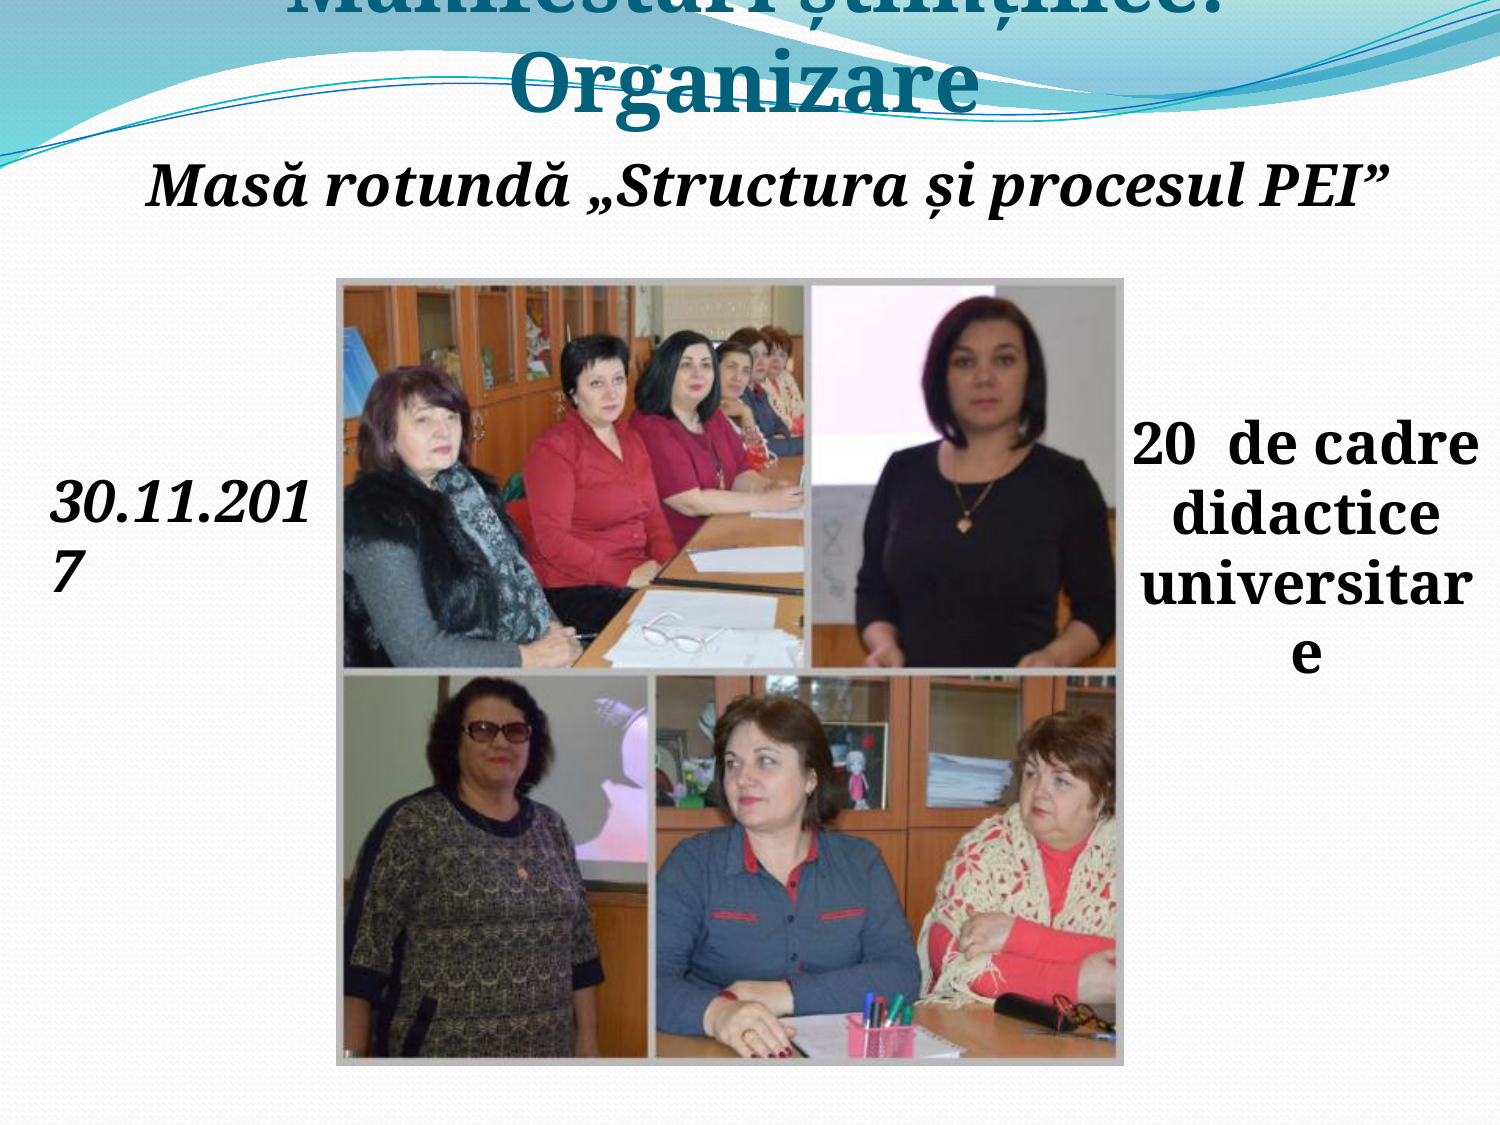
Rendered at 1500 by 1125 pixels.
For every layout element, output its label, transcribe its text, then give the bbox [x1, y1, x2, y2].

text_box 30.11.2017 [35, 456, 329, 612]
text_box Masă rotundă „Structura și procesul PEI” [70, 140, 1465, 226]
text_box 20 de cadre didactice universitare [1131, 398, 1500, 694]
picture [336, 278, 1124, 1067]
title Manifestări ştiinţifice: Organizare [70, 34, 1442, 130]
